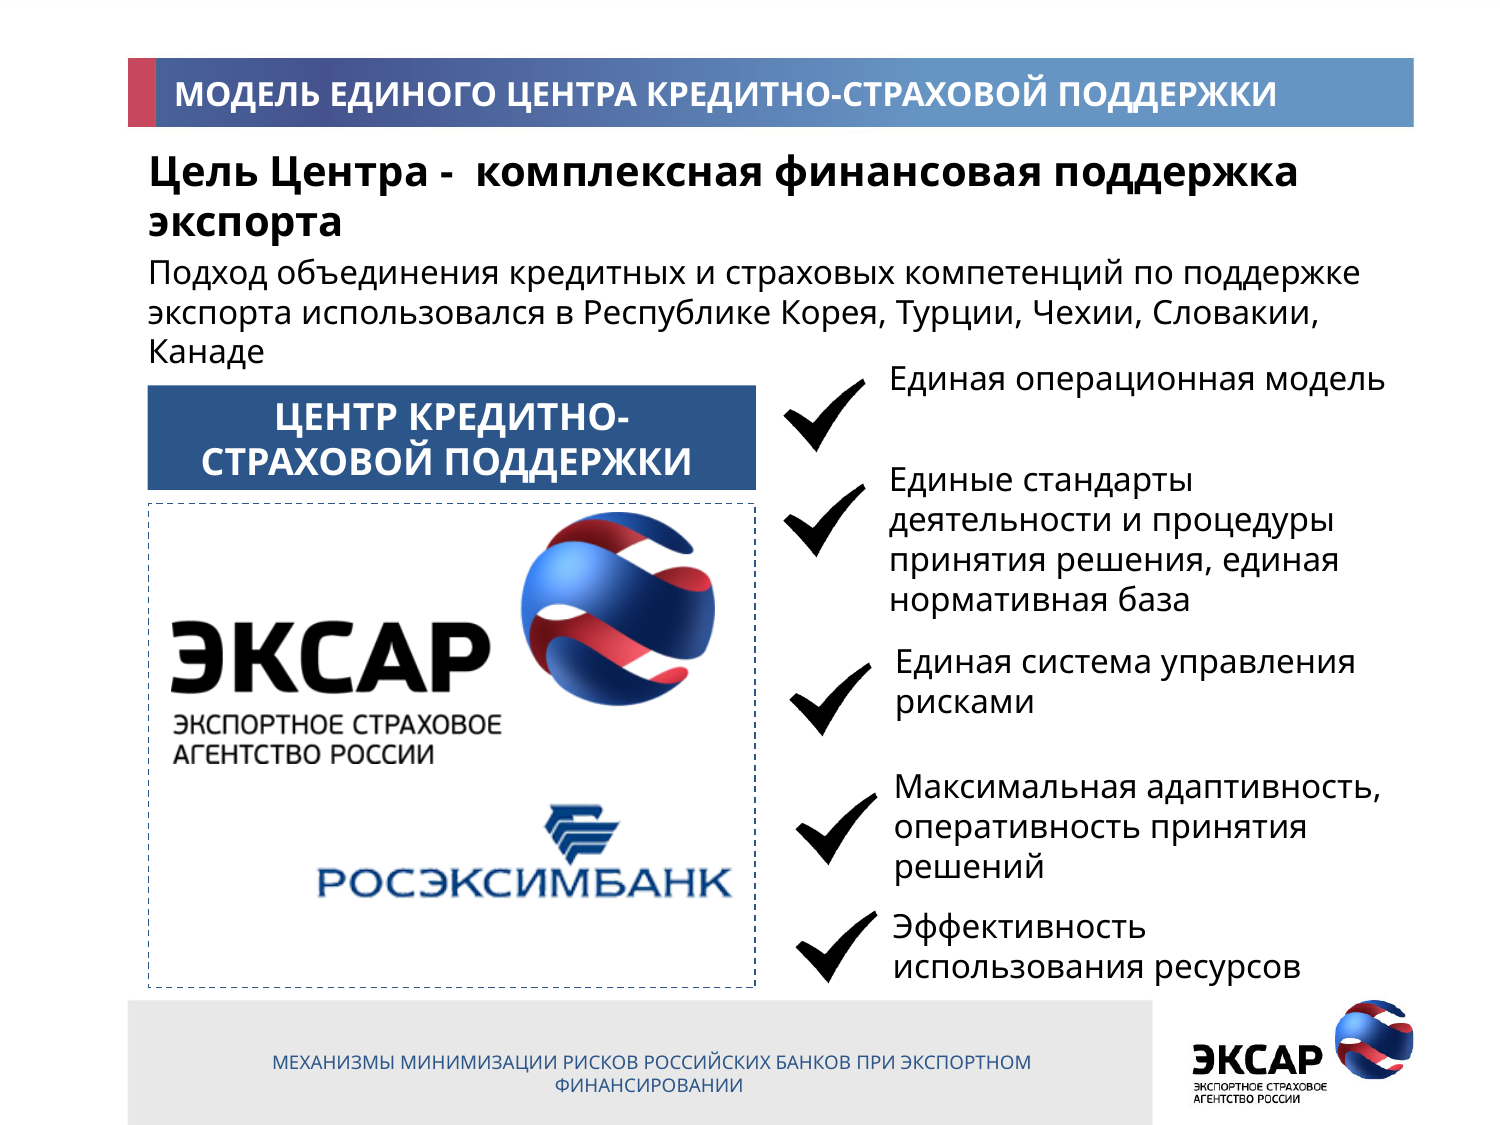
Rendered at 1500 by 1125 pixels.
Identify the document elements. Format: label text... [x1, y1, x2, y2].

text_box Максимальная адаптивность, оперативность принятия решений [878, 757, 1422, 893]
text_box Единые стандарты деятельности и процедуры принятия решения, единая нормативная база [874, 450, 1423, 626]
picture [0, 0, 1500, 1125]
text_box Эффективность использования ресурсов [877, 898, 1421, 993]
text_box Подход объединения кредитных и страховых компетенций по поддержке экспорта использовался в Республике Корея, Турции, Чехии, Словакии, Канаде [133, 243, 1418, 378]
text_box Единая система управления рисками [880, 632, 1423, 728]
footer МЕХАНИЗМЫ МИНИМИЗАЦИИ РИСКОВ РОССИЙСКИХ БАНКОВ ПРИ ЭКСПОРТНОМ ФИНАНСИРОВАНИИ [234, 1043, 1069, 1085]
text_box Цель Центра - комплексная финансовая поддержка экспорта [134, 137, 1409, 252]
text_box [148, 503, 756, 988]
title МОДЕЛЬ ЕДИНОГО ЦЕНТРА КРЕДИТНО-СТРАХОВОЙ ПОДДЕРЖКИ [158, 65, 1412, 122]
text_box ЦЕНТР КРЕДИТНО-СТРАХОВОЙ ПОДДЕРЖКИ [147, 385, 756, 490]
text_box Единая операционная модель [874, 349, 1423, 405]
